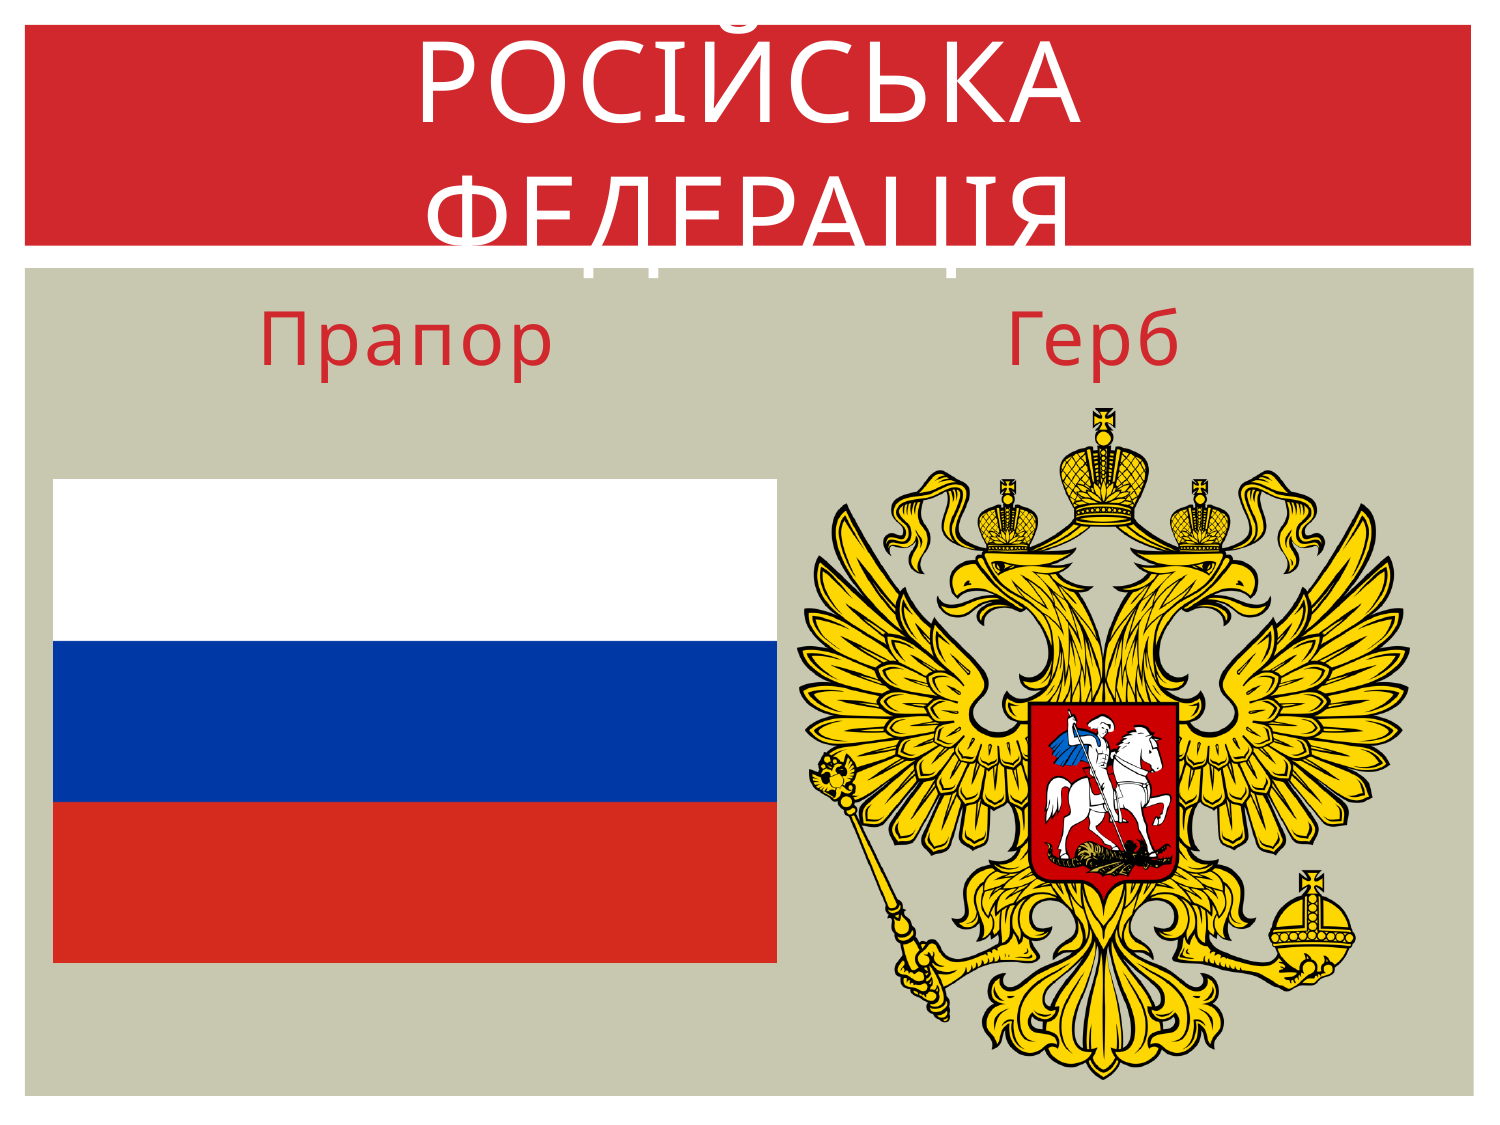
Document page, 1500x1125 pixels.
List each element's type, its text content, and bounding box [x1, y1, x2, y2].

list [796, 408, 1410, 1080]
title Російська Федерація [62, 58, 1438, 232]
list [52, 479, 778, 963]
list Прапор [75, 282, 738, 388]
list Герб [761, 282, 1425, 388]
